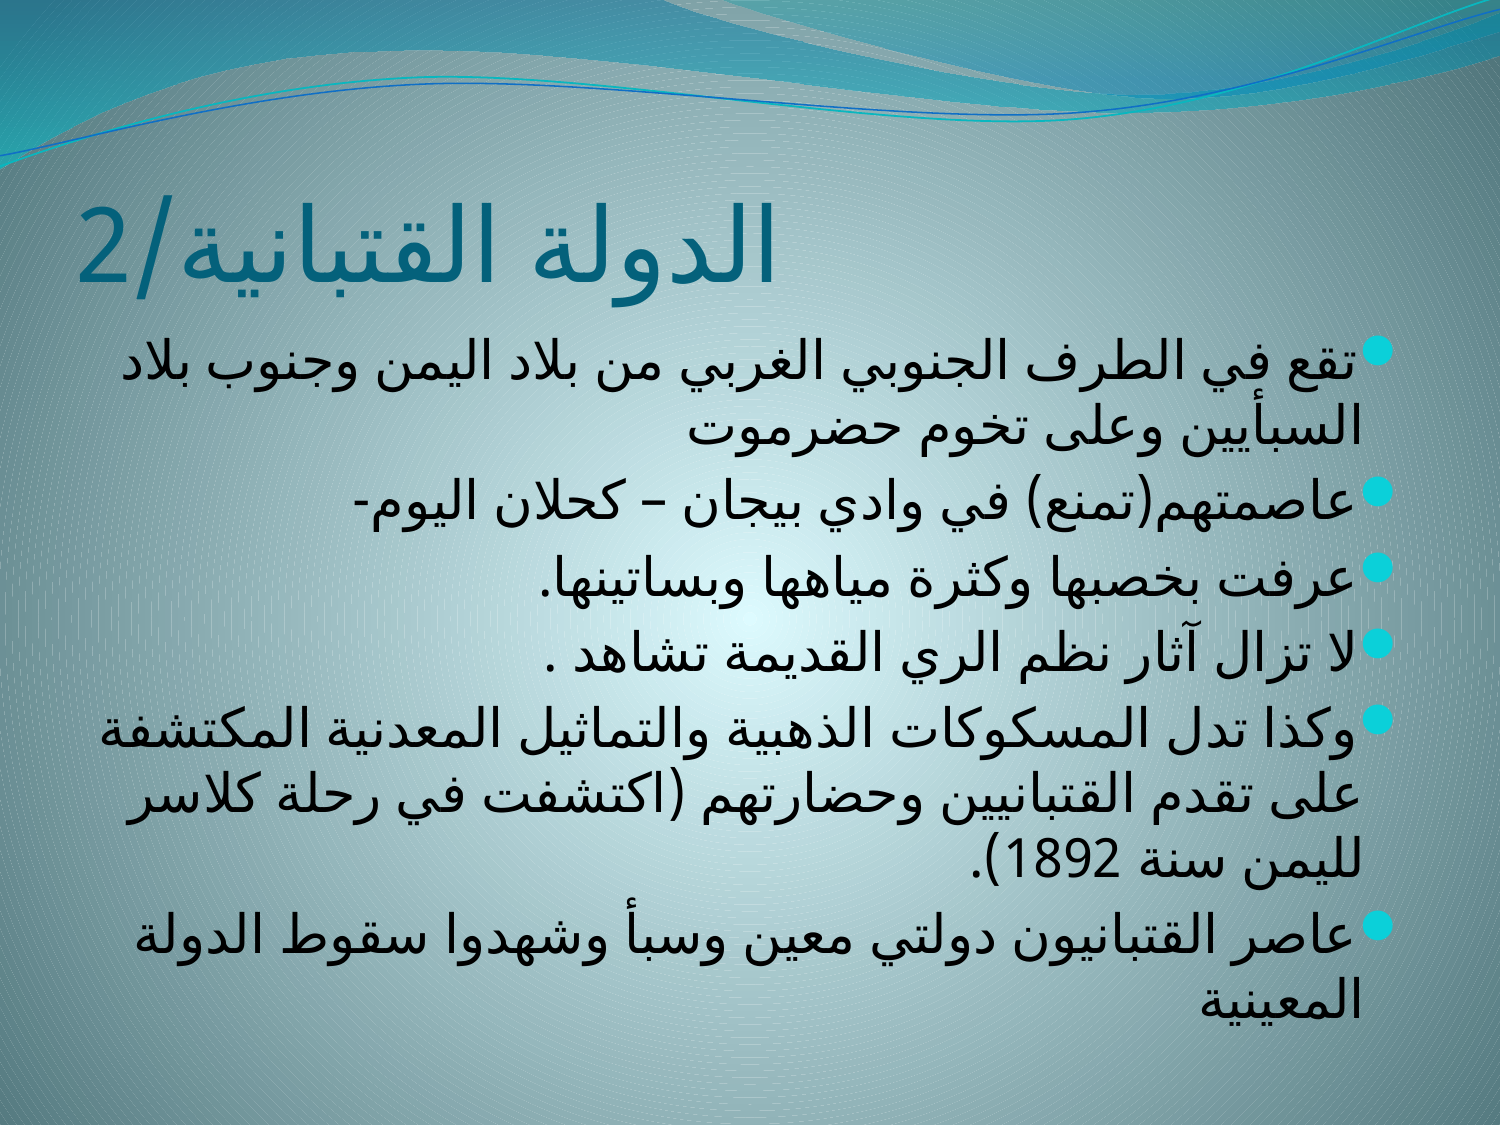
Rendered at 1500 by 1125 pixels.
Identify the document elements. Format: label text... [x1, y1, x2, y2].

title الدولة القتبانية/2 [75, 115, 1425, 303]
list تقع في الطرف الجنوبي الغربي من بلاد اليمن وجنوب بلاد السبأيين وعلى تخوم حضرموت عاصمتهم(تمنع) في وادي بيجان – كحلان اليوم- عرفت بخصبها وكثرة مياهها وبساتينها. لا تزال آثار نظم الري القديمة تشاهد . وكذا تدل المسكوكات الذهبية والتماثيل المعدنية المكتشفة على تقدم القتبانيين وحضارتهم (اكتشفت في رحلة كلاسر لليمن سنة 1892). عاصر القتبانيون دولتي معين وسبأ وشهدوا سقوط الدولة المعينية [75, 317, 1425, 1038]
